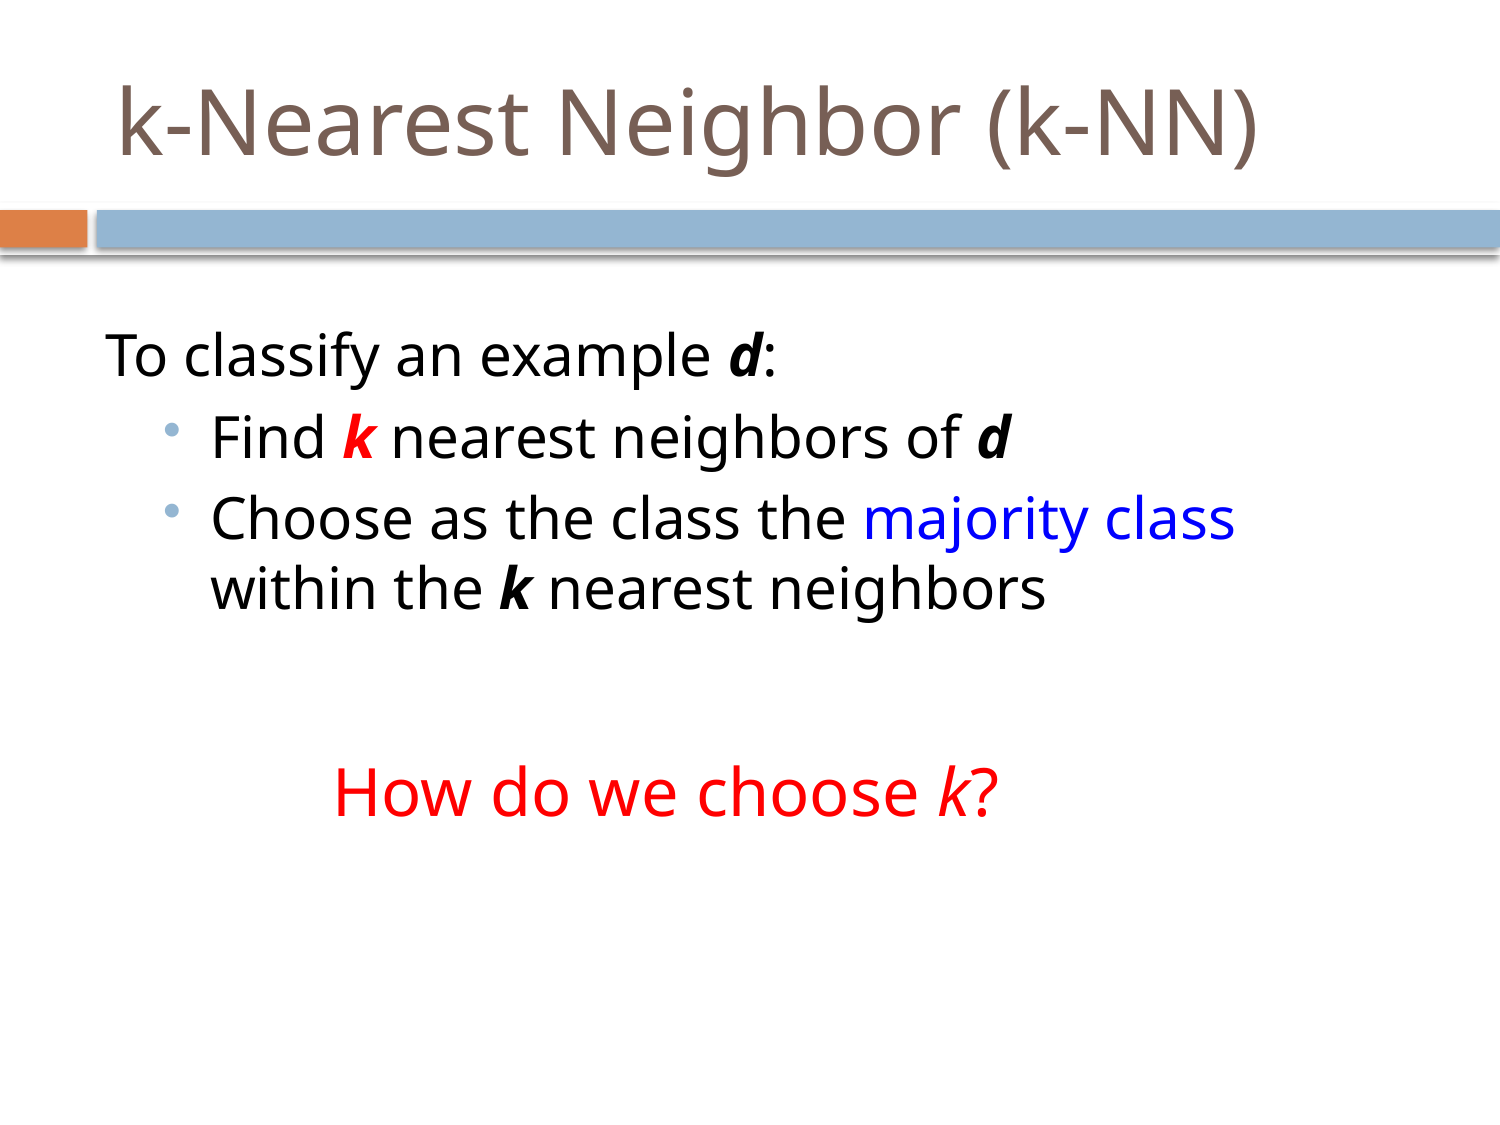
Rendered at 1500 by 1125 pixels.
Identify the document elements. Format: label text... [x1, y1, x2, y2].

title k-Nearest Neighbor (k-NN) [100, 37, 1438, 200]
text_box How do we choose k? [317, 742, 1015, 838]
list To classify an example d: Find k nearest neighbors of d Choose as the class the majority class within the k nearest neighbors [90, 311, 1428, 682]
